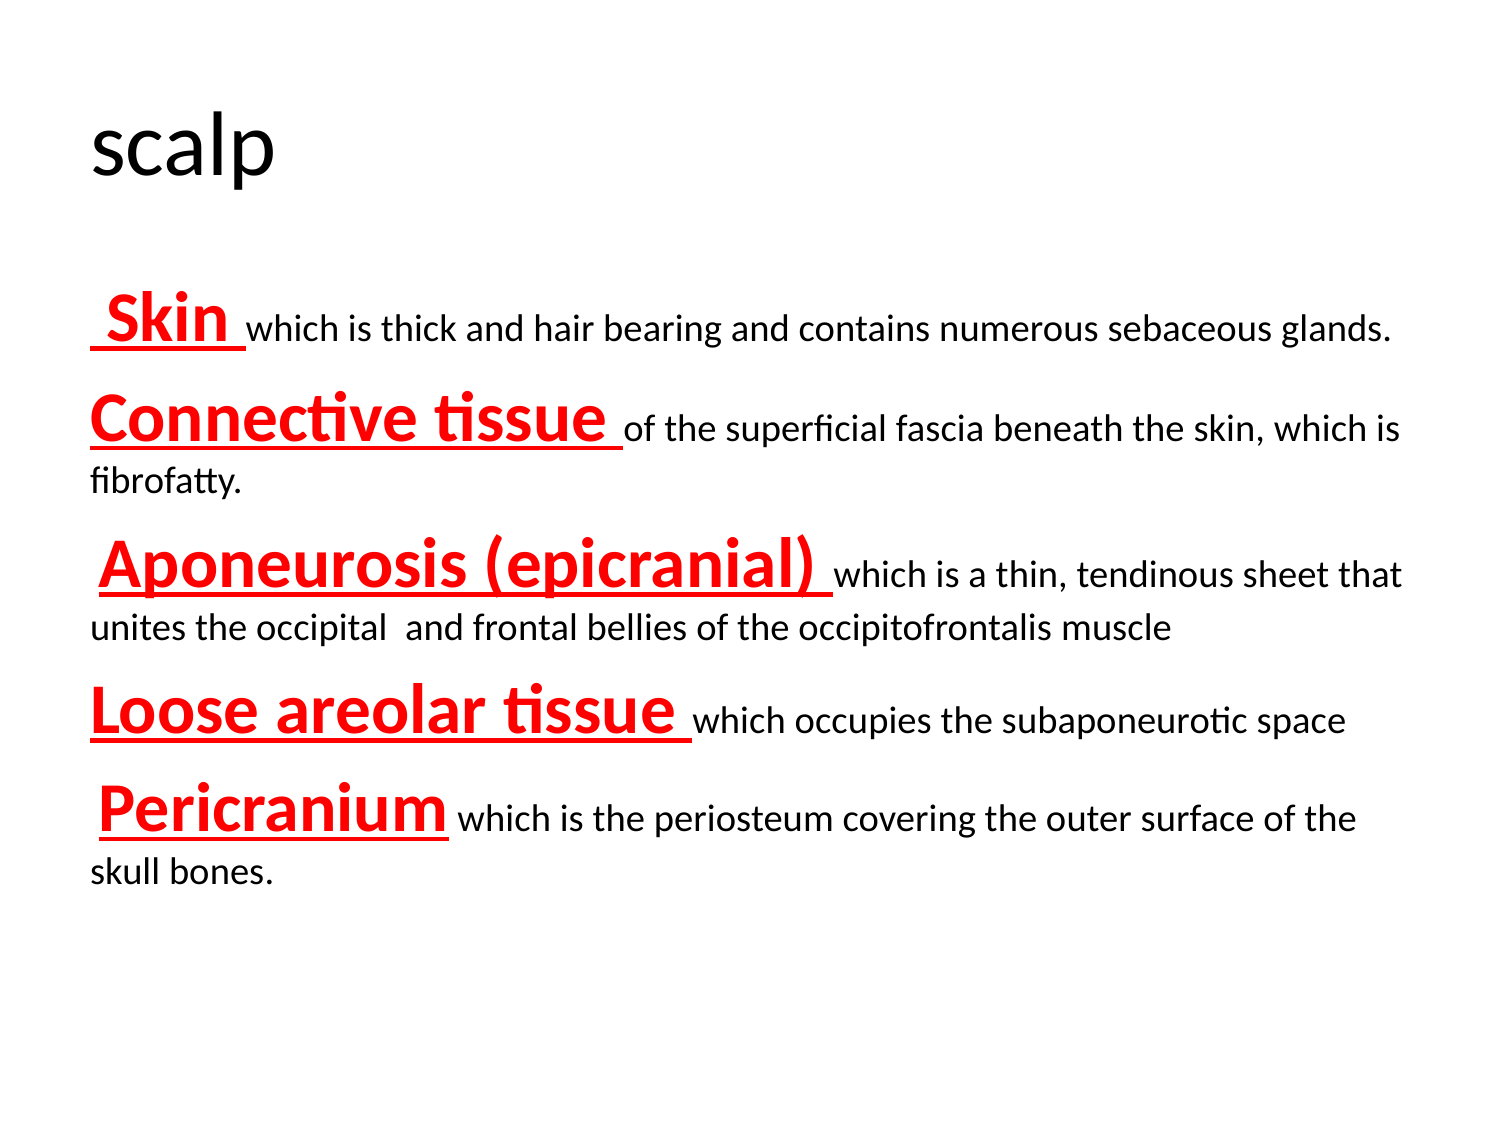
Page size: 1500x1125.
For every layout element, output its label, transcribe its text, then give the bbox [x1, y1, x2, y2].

list Skin which is thick and hair bearing and contains numerous sebaceous glands. Connective tissue of the superficial fascia beneath the skin, which is fibrofatty. Aponeurosis (epicranial) which is a thin, tendinous sheet that unites the occipital and frontal bellies of the occipitofrontalis muscle Loose areolar tissue which occupies the subaponeurotic space Pericranium which is the periosteum covering the outer surface of the skull bones. [75, 262, 1425, 1005]
title scalp [75, 45, 1425, 233]
